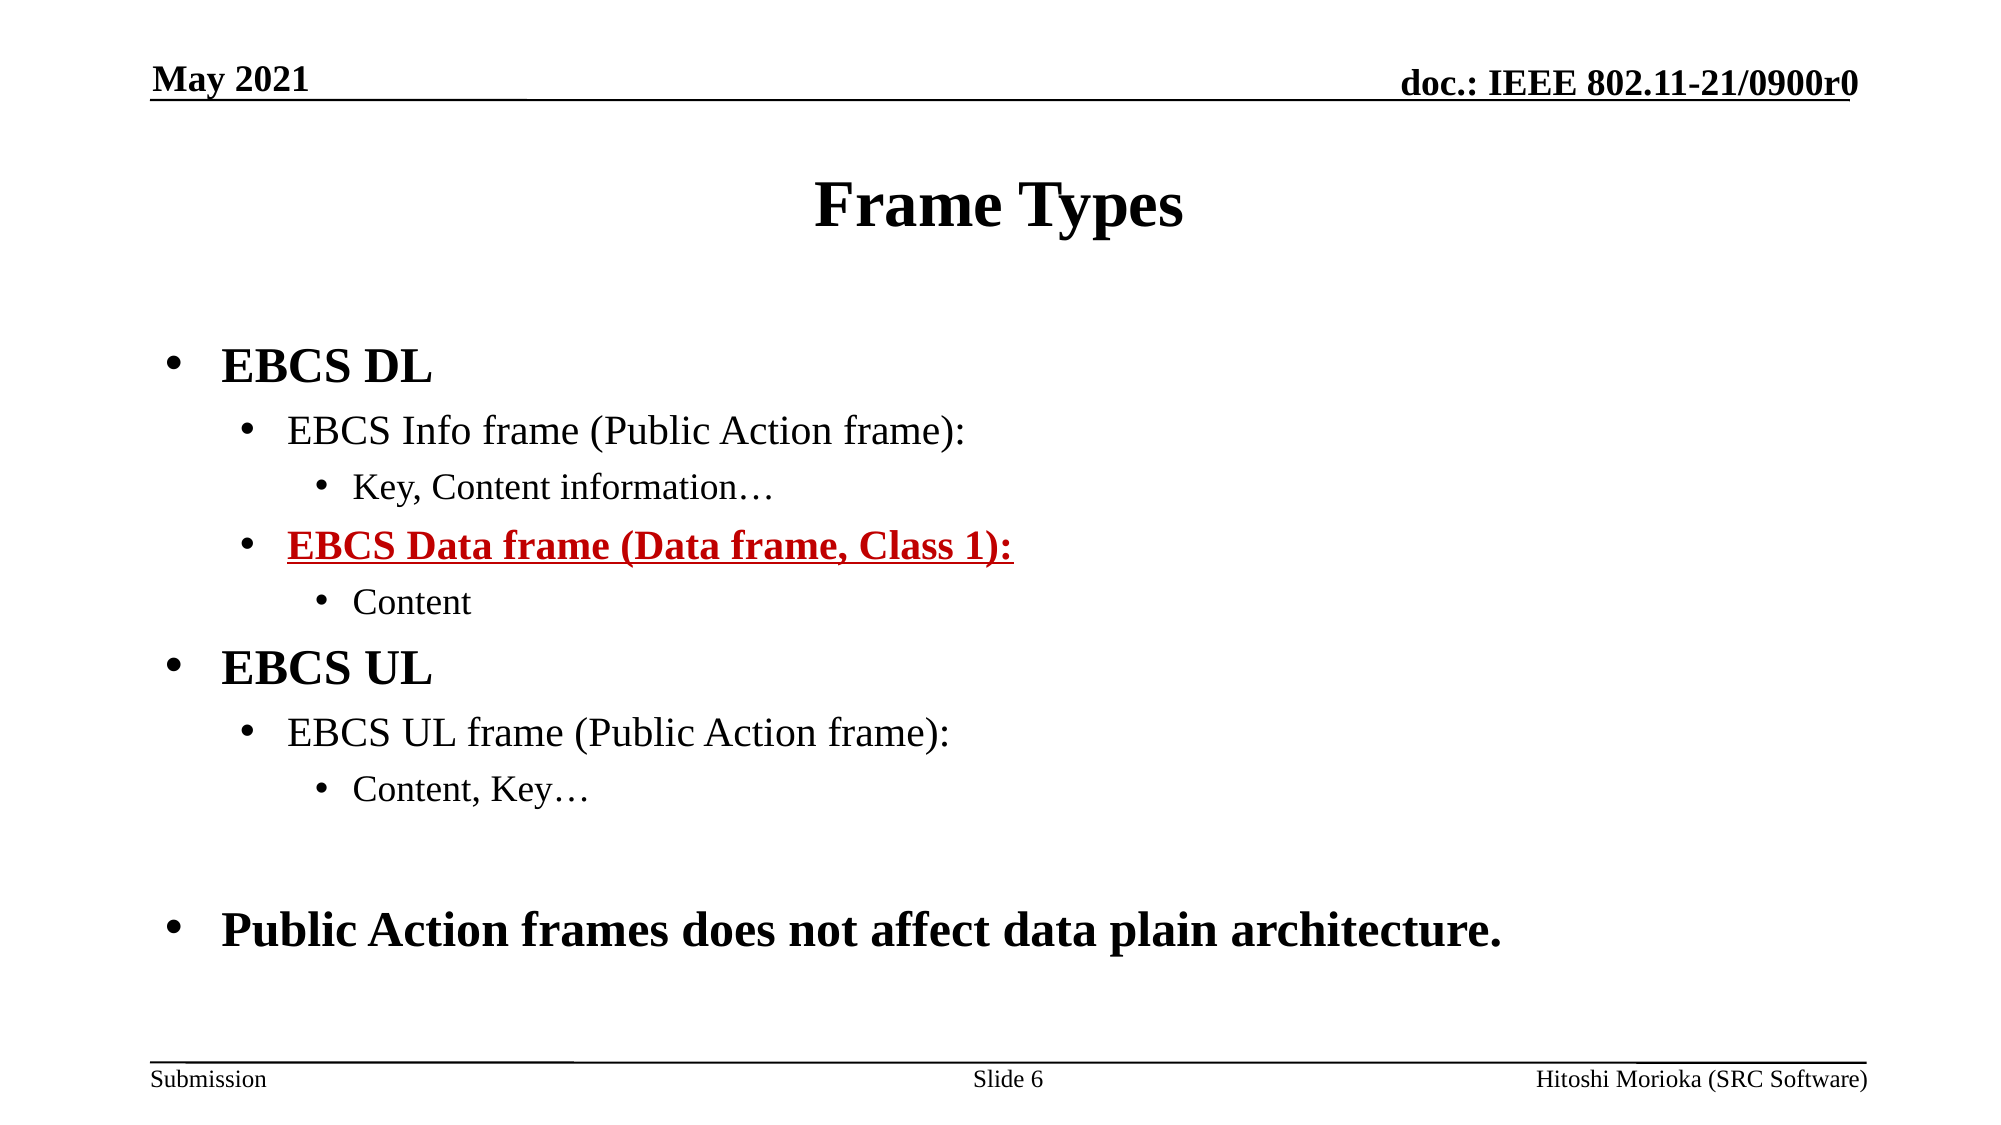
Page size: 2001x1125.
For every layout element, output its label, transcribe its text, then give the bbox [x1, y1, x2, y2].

list EBCS DL EBCS Info frame (Public Action frame): Key, Content information… EBCS Data frame (Data frame, Class 1): Content EBCS UL EBCS UL frame (Public Action frame): Content, Key… Public Action frames does not affect data plain architecture. [149, 324, 1850, 1000]
title Frame Types [149, 112, 1850, 288]
slide_number Slide 6 [950, 1061, 1067, 1123]
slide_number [152, 54, 563, 100]
footer Hitoshi Morioka (SRC Software) [1171, 1061, 1869, 1093]
